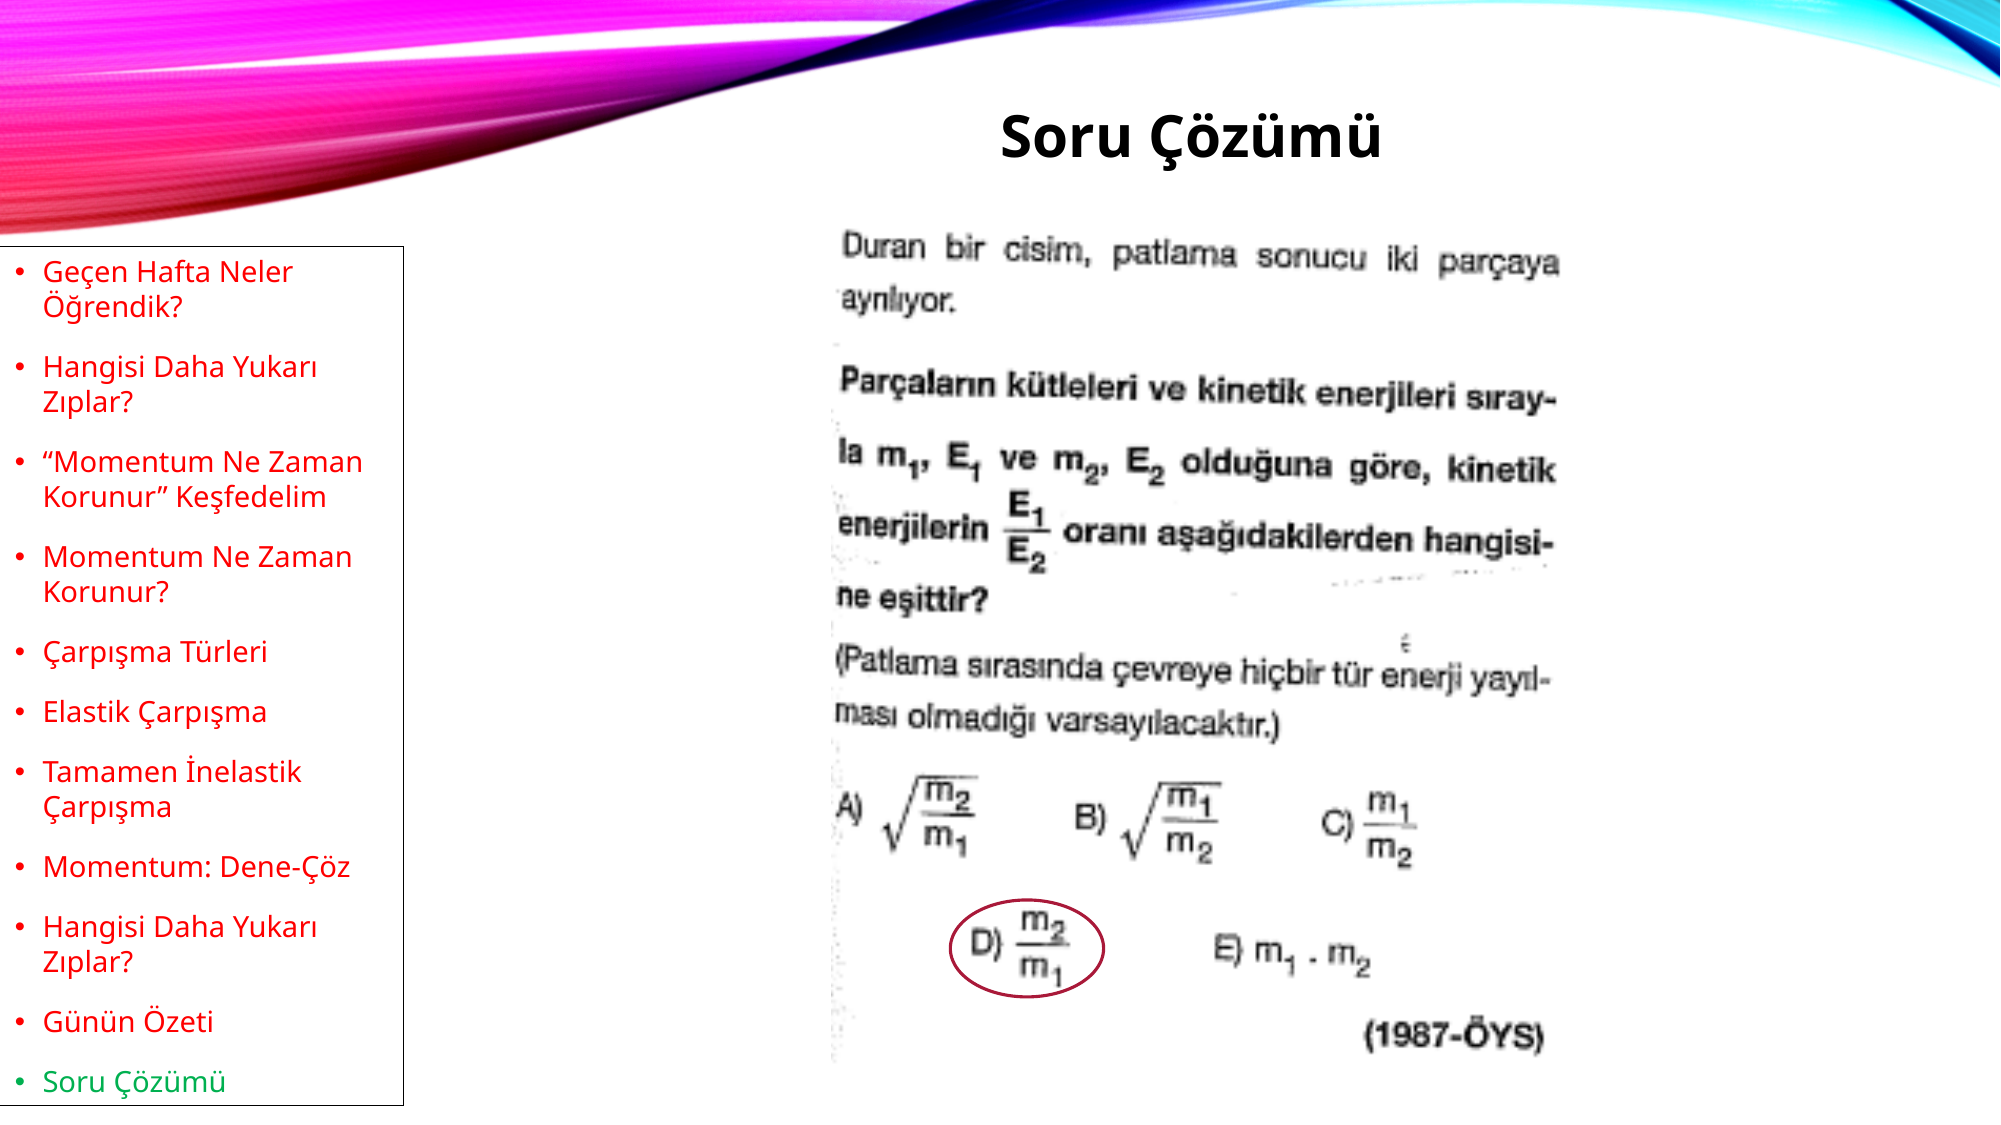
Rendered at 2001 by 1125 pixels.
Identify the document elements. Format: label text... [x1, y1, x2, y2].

picture [0, 0, 2000, 1067]
text_box Soru Çözümü [985, 91, 1908, 177]
picture [1890, 0, 2000, 75]
picture [1910, 0, 2000, 45]
text_box Geçen Hafta Neler Öğrendik? Hangisi Daha Yukarı Zıplar? “Momentum Ne Zaman Korunur” Keşfedelim Momentum Ne Zaman Korunur? Çarpışma Türleri Elastik Çarpışma Tamamen İnelastik Çarpışma Momentum: Dene-Çöz Hangisi Daha Yukarı Zıplar? Günün Özeti Soru Çözümü [0, 246, 404, 1106]
